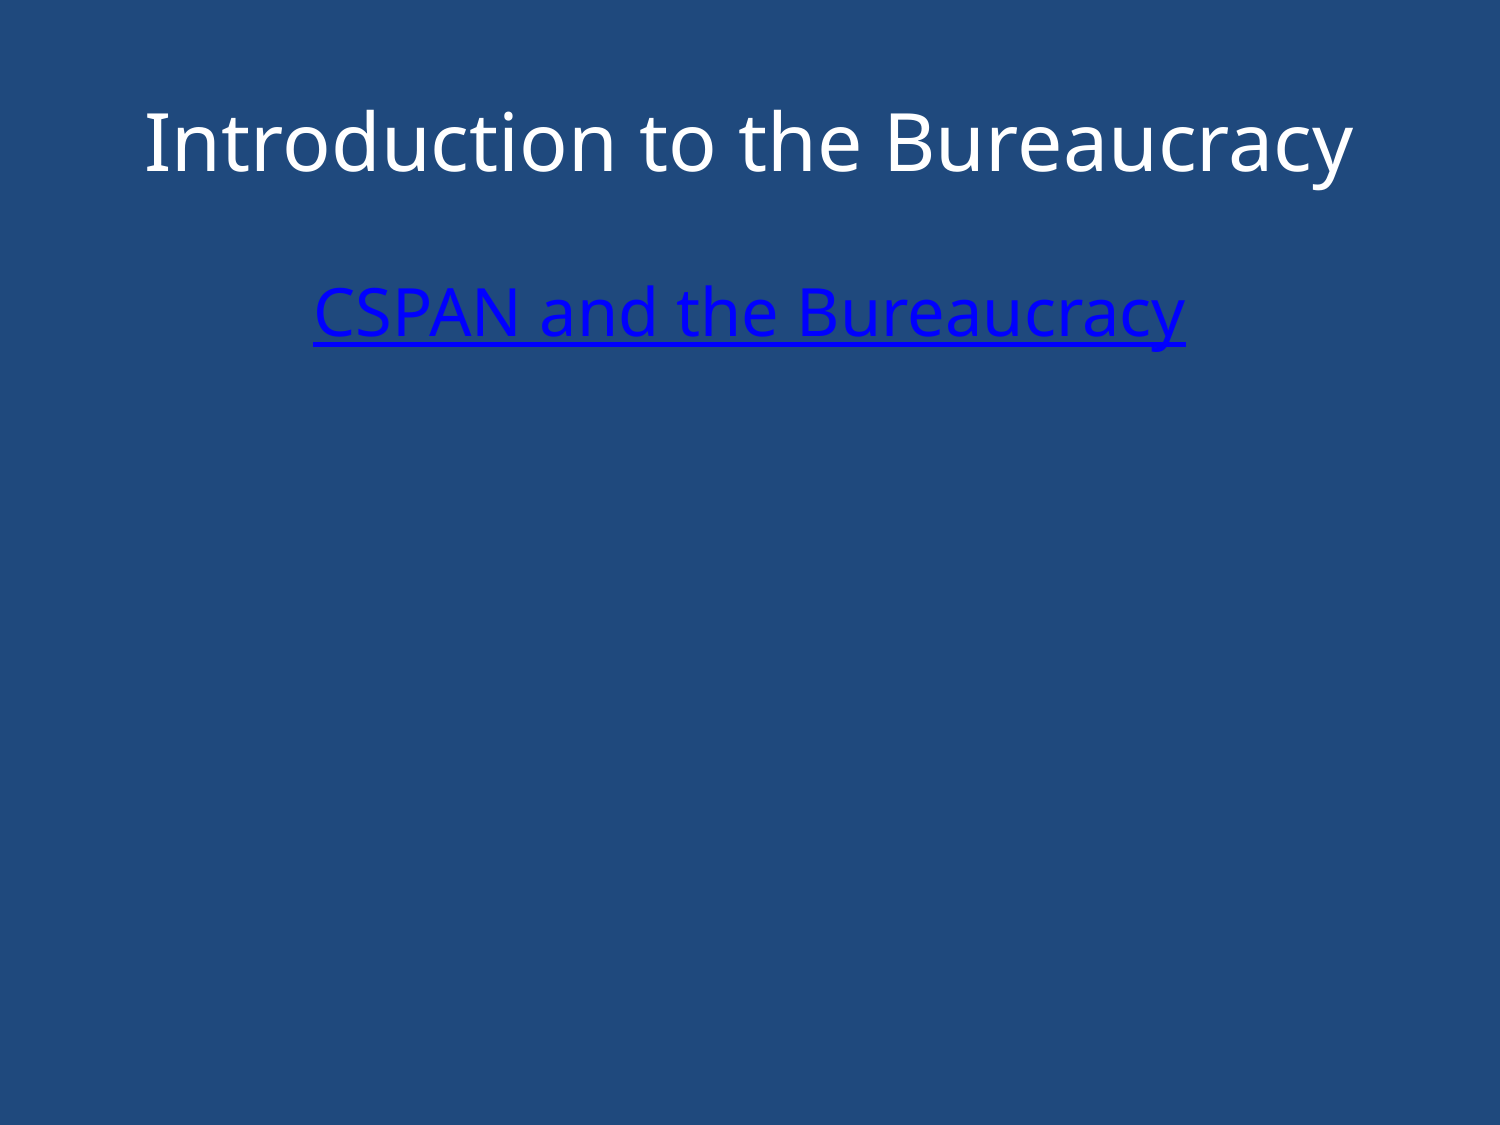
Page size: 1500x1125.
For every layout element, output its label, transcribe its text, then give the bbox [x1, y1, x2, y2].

title Introduction to the Bureaucracy [75, 45, 1425, 233]
list CSPAN and the Bureaucracy [75, 262, 1425, 1005]
